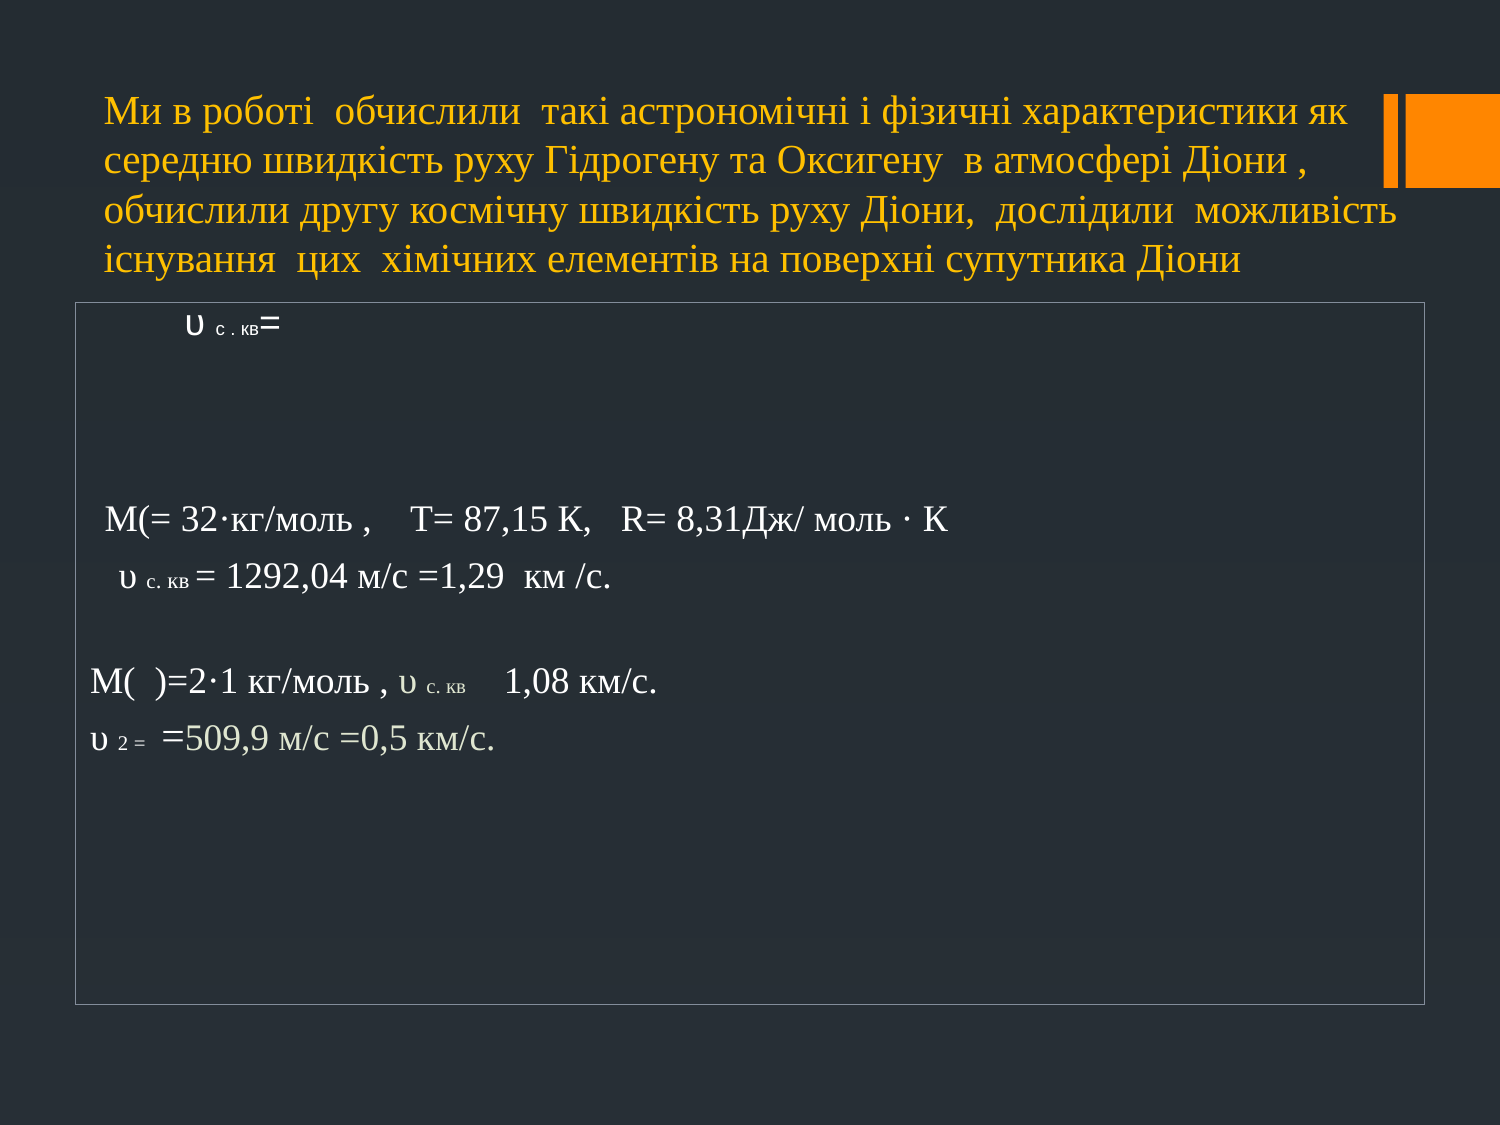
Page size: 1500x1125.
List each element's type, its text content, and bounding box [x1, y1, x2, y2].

title Ми в роботі обчислили такі астрономічні і фізичні характеристики як середню швидкість руху Гідрогену та Оксигену в атмосфері Діони , обчислили другу космічну швидкість руху Діони, дослідили можливість існування цих хімічних елементів на поверхні супутника Діони [88, 30, 1439, 289]
